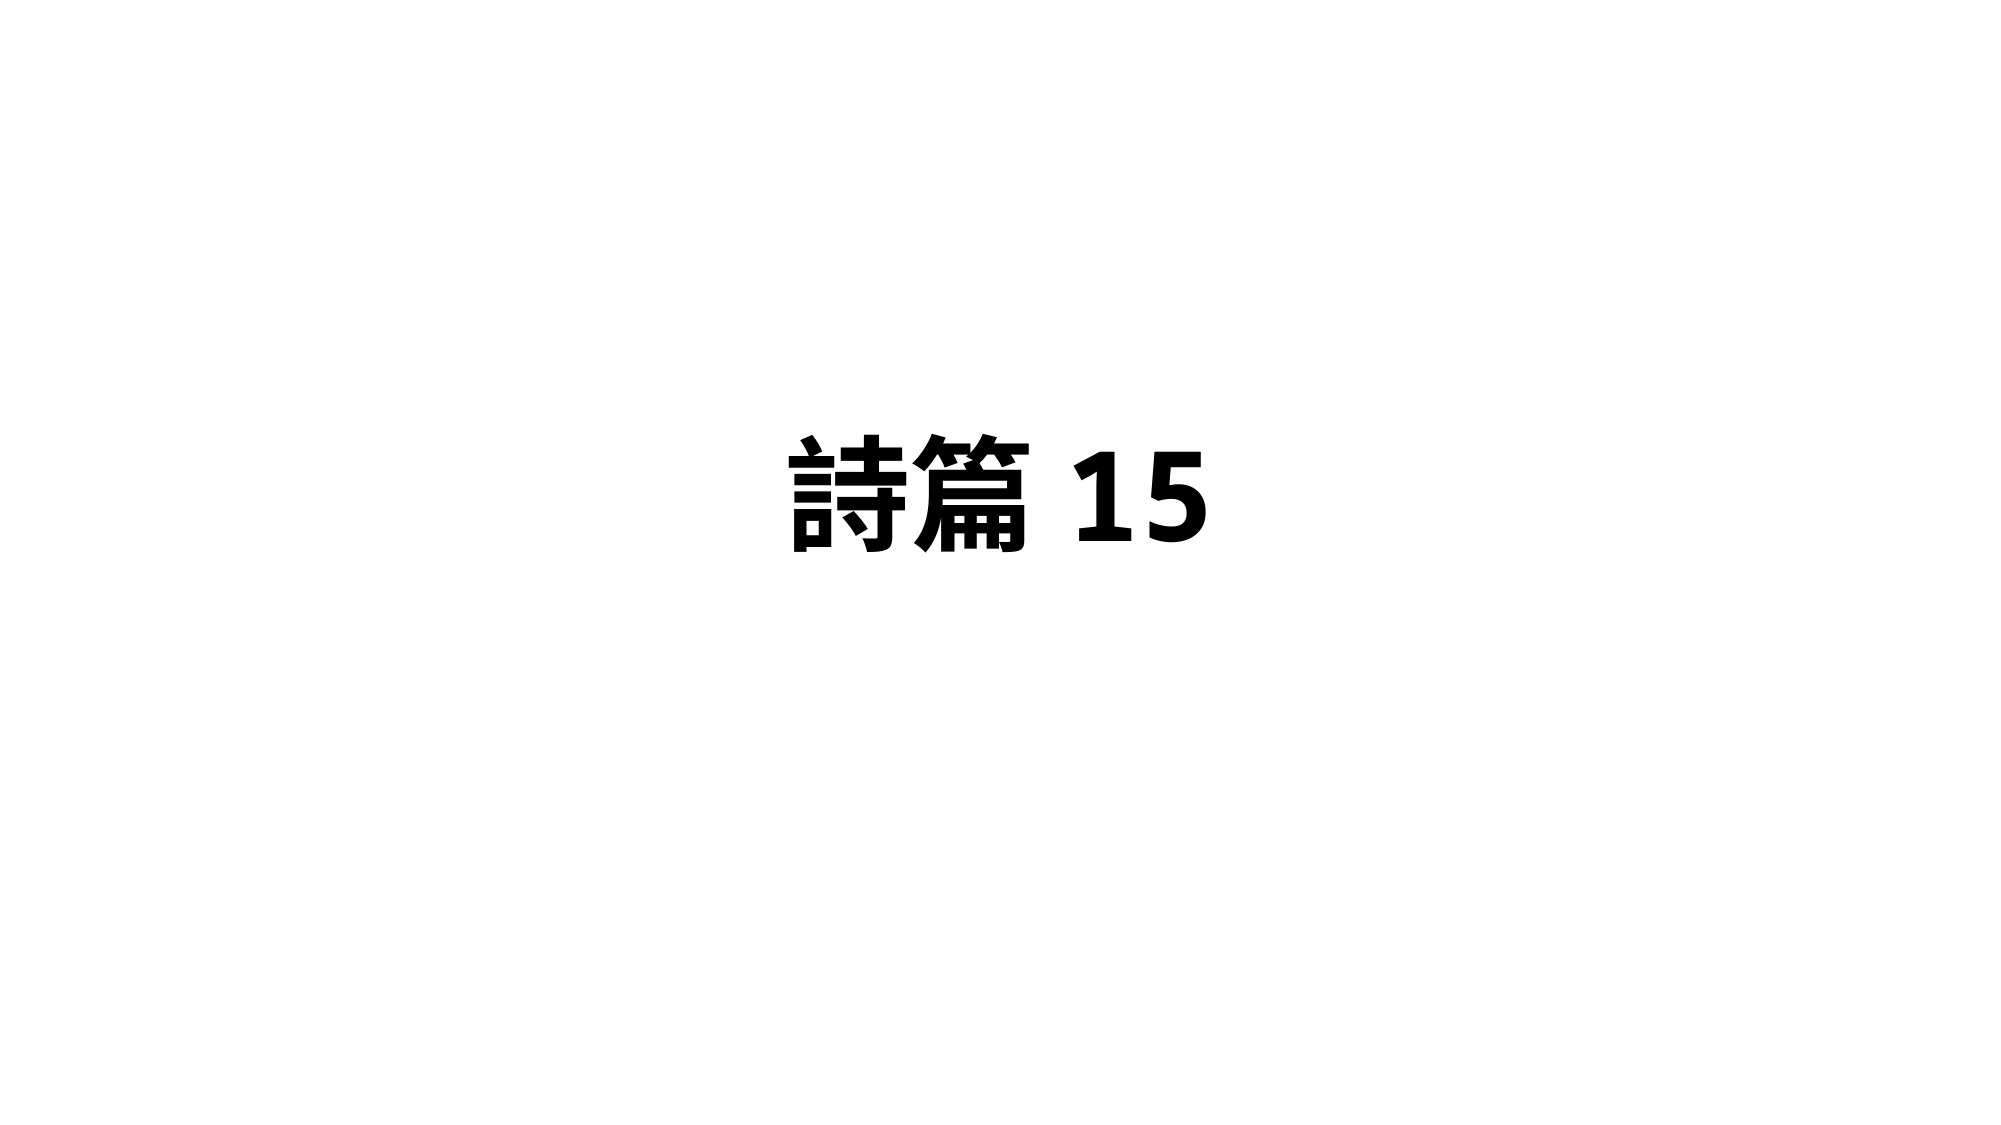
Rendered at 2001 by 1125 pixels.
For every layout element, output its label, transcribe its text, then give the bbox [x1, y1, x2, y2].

title 詩篇15 [249, 184, 1750, 576]
